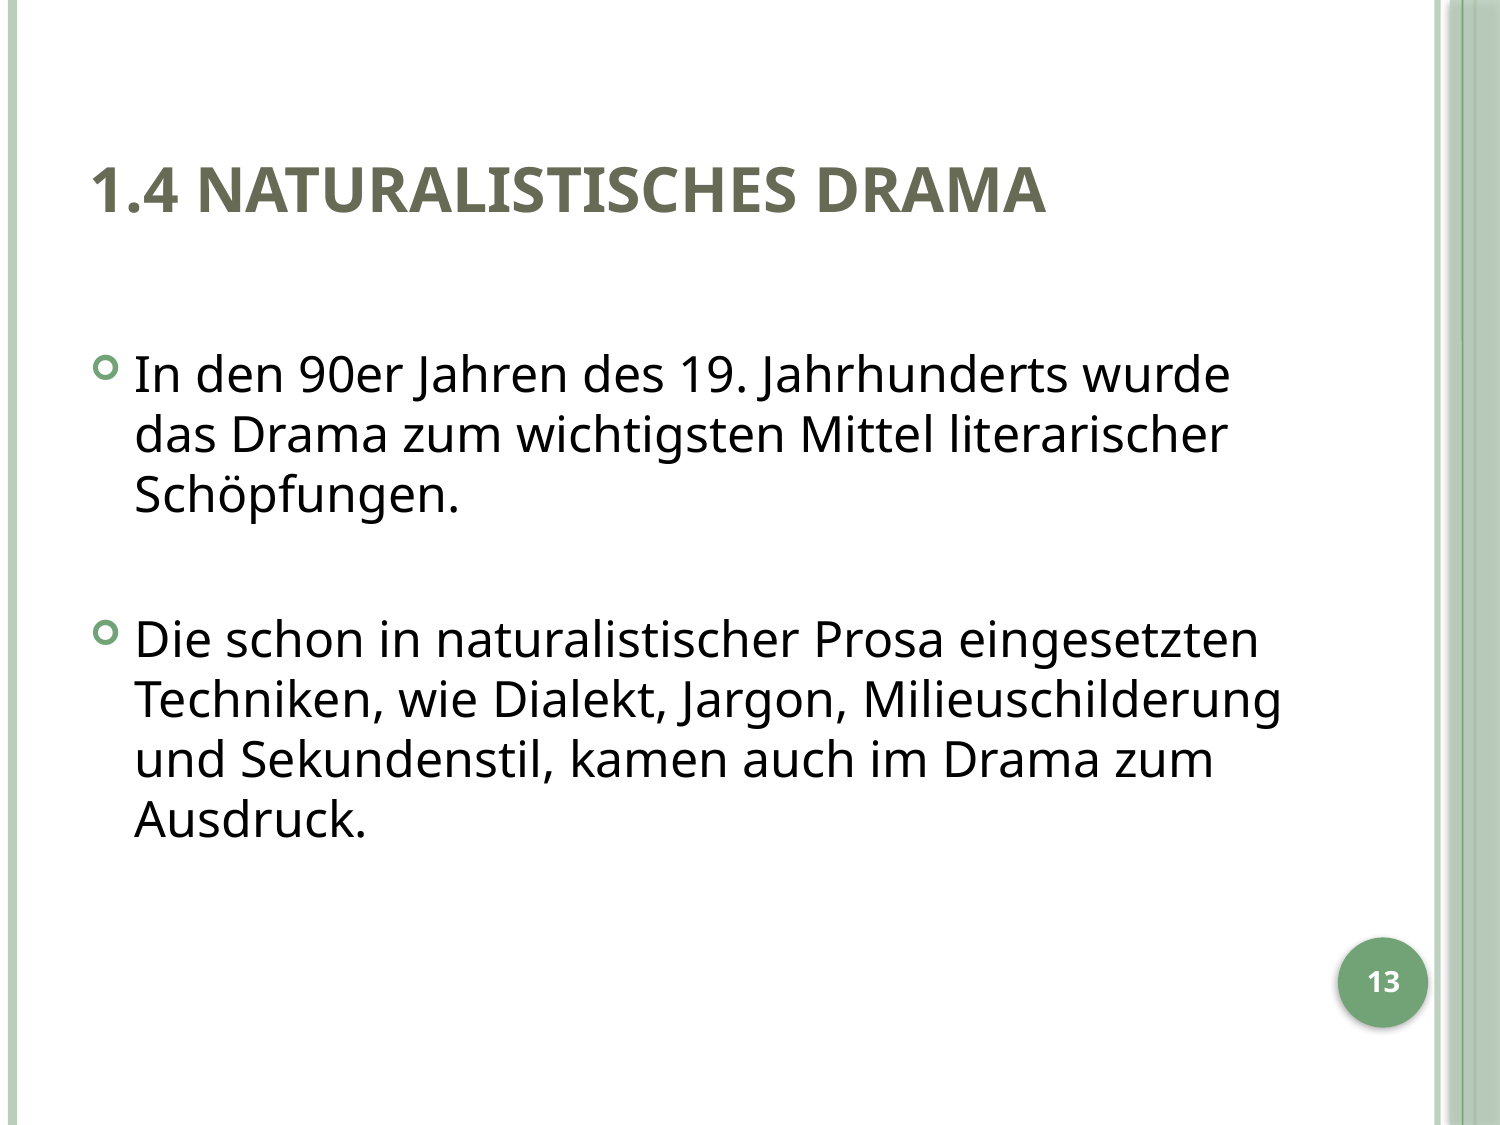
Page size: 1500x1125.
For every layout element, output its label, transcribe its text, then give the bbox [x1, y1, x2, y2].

title 1.4 Naturalistisches Drama [75, 45, 1300, 233]
list In den 90er Jahren des 19. Jahrhunderts wurde das Drama zum wichtigsten Mittel literarischer Schöpfungen. Die schon in naturalistischer Prosa eingesetzten Techniken, wie Dialekt, Jargon, Milieuschilderung und Sekundenstil, kamen auch im Drama zum Ausdruck. [74, 262, 1301, 1063]
slide_number 13 [1333, 940, 1434, 1026]
